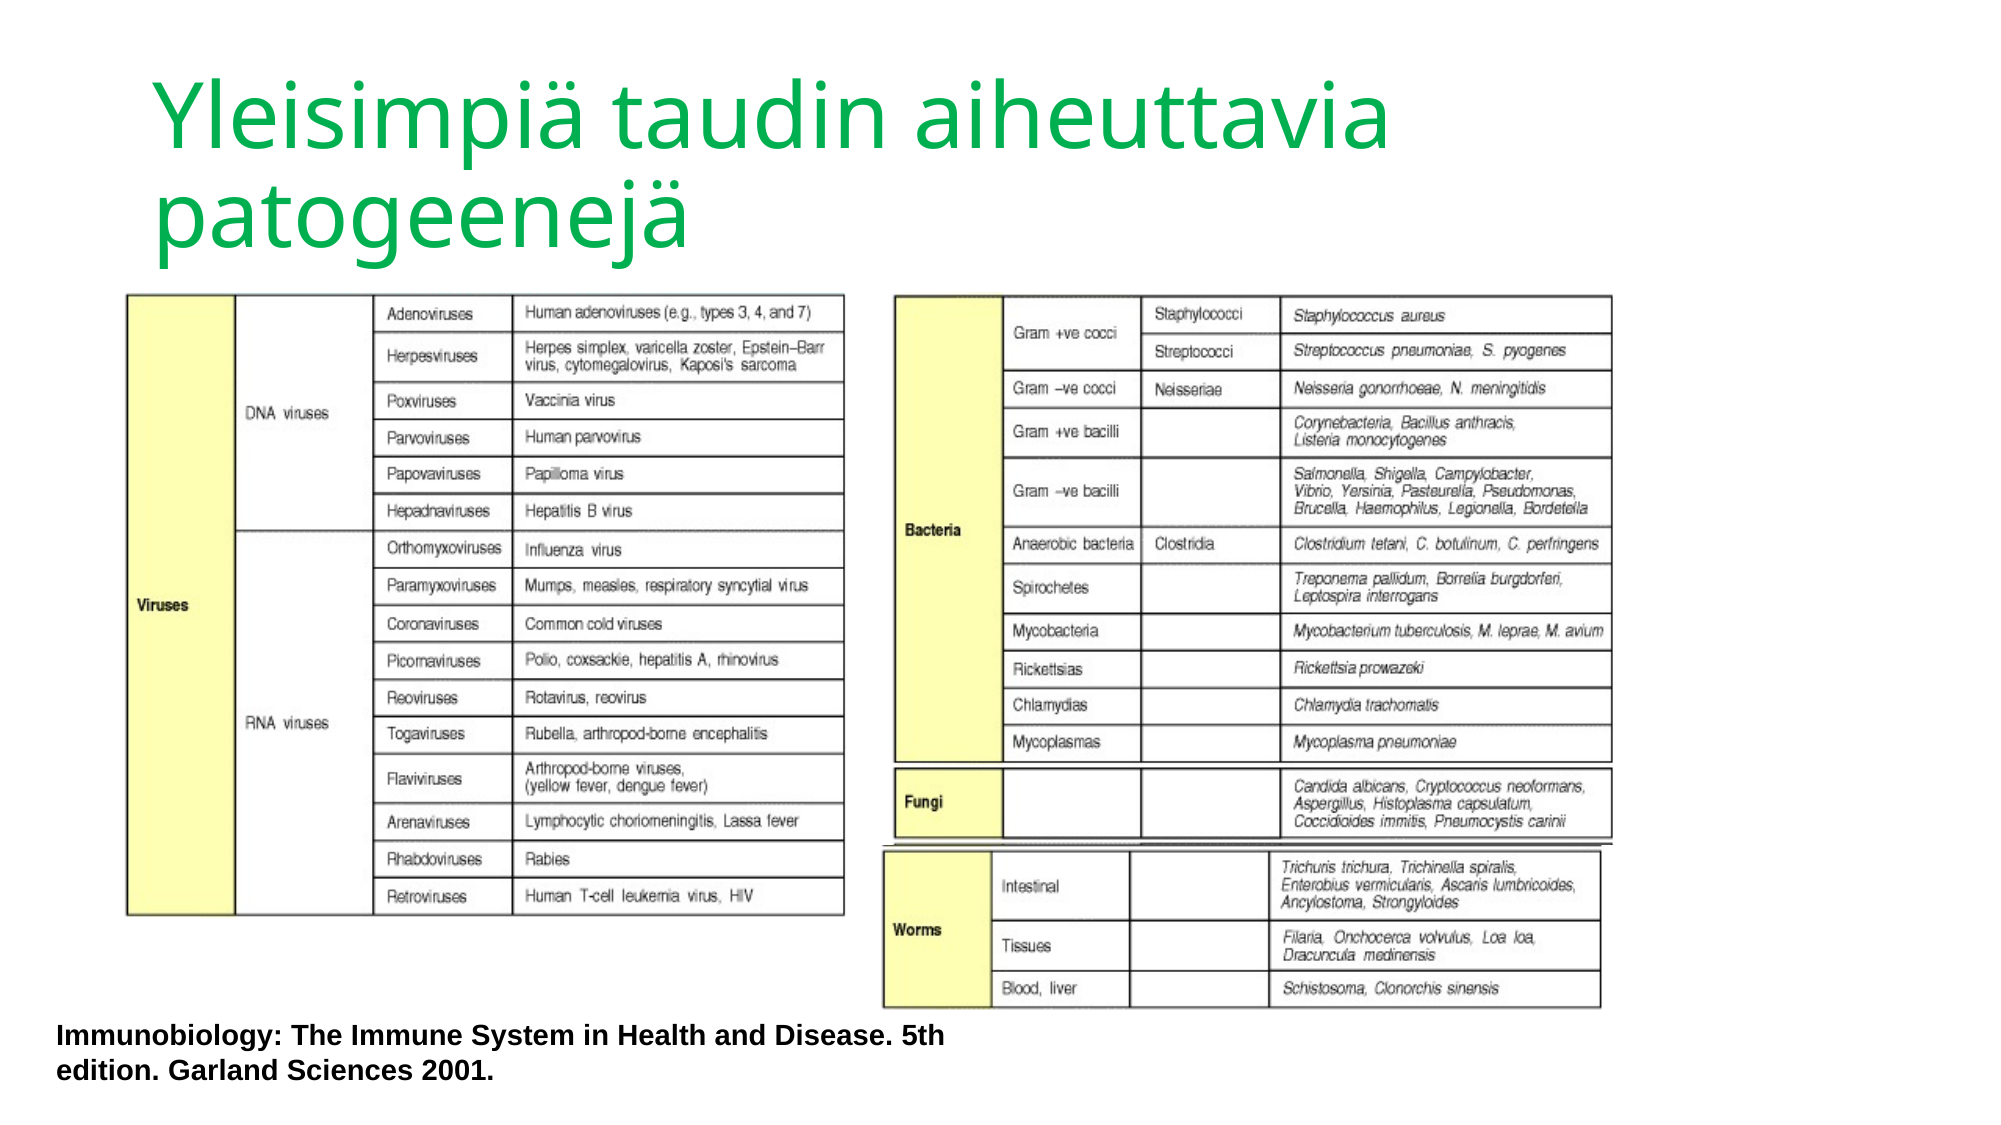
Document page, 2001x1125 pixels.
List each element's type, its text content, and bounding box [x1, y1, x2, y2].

text_box Immunobiology: The Immune System in Health and Disease. 5th edition. Garland Sciences 2001. [41, 1009, 967, 1094]
picture [116, 292, 1694, 1019]
title Yleisimpiä taudin aiheuttavia patogeenejä [137, 59, 1863, 278]
